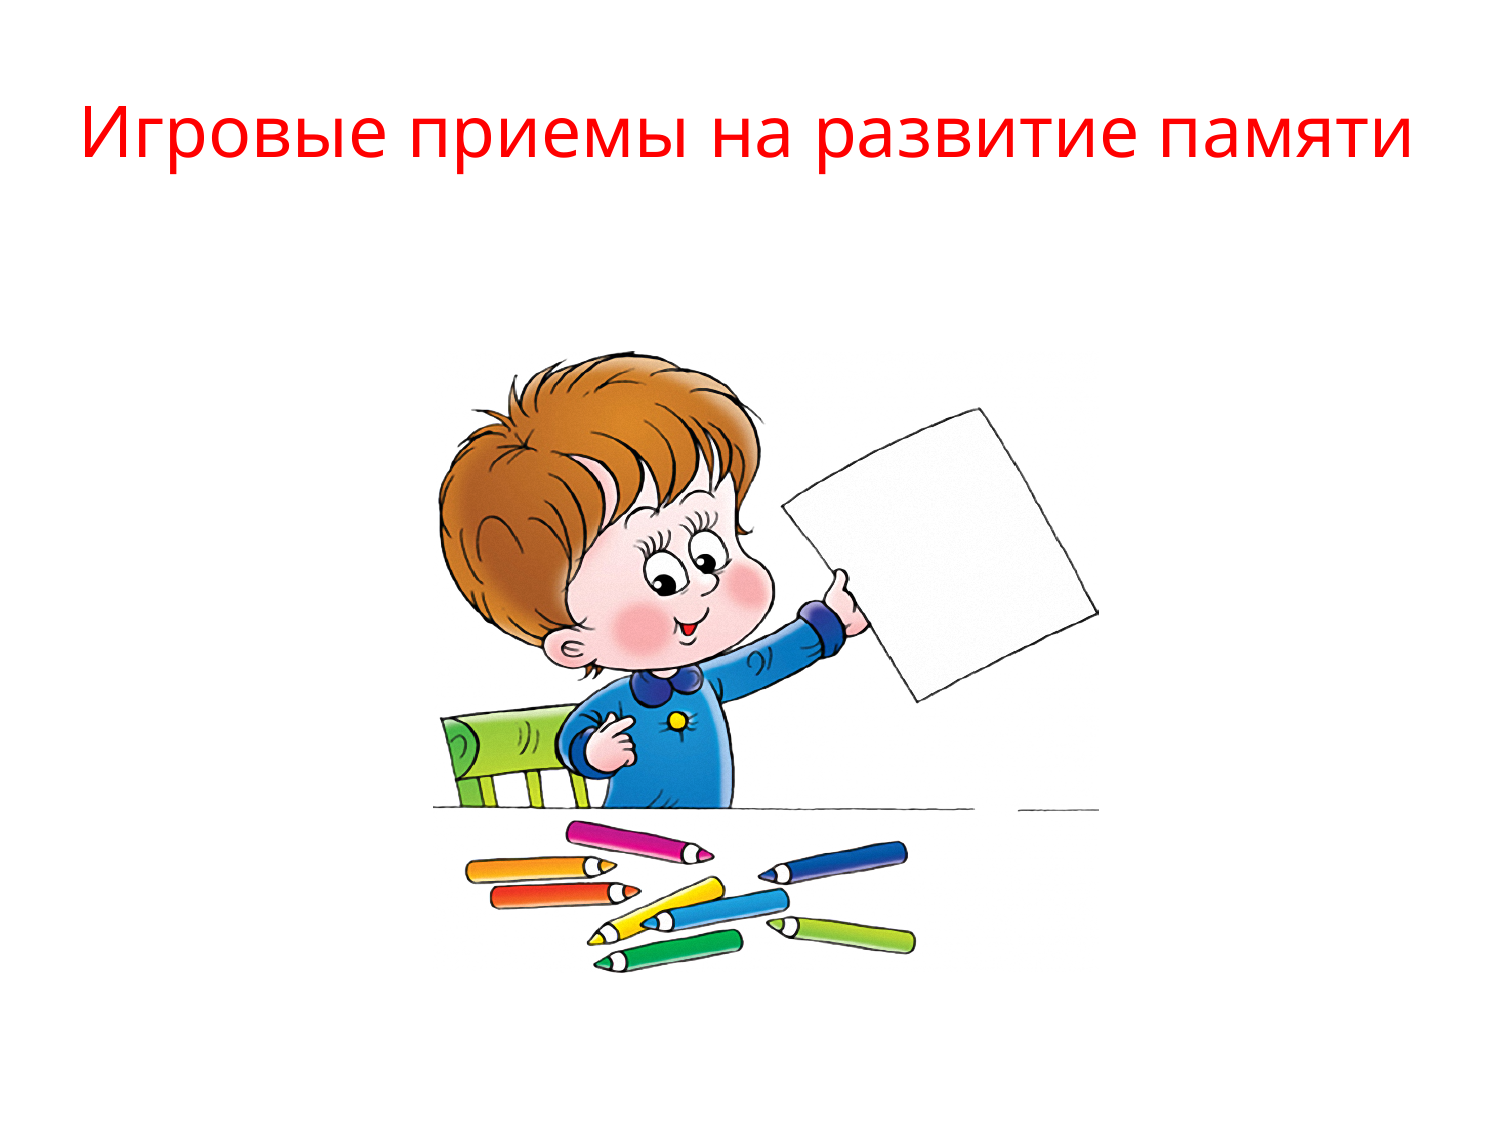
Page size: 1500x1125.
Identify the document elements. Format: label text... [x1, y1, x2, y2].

title Игровые приемы на развитие памяти [58, 35, 1437, 223]
picture [433, 351, 1099, 973]
